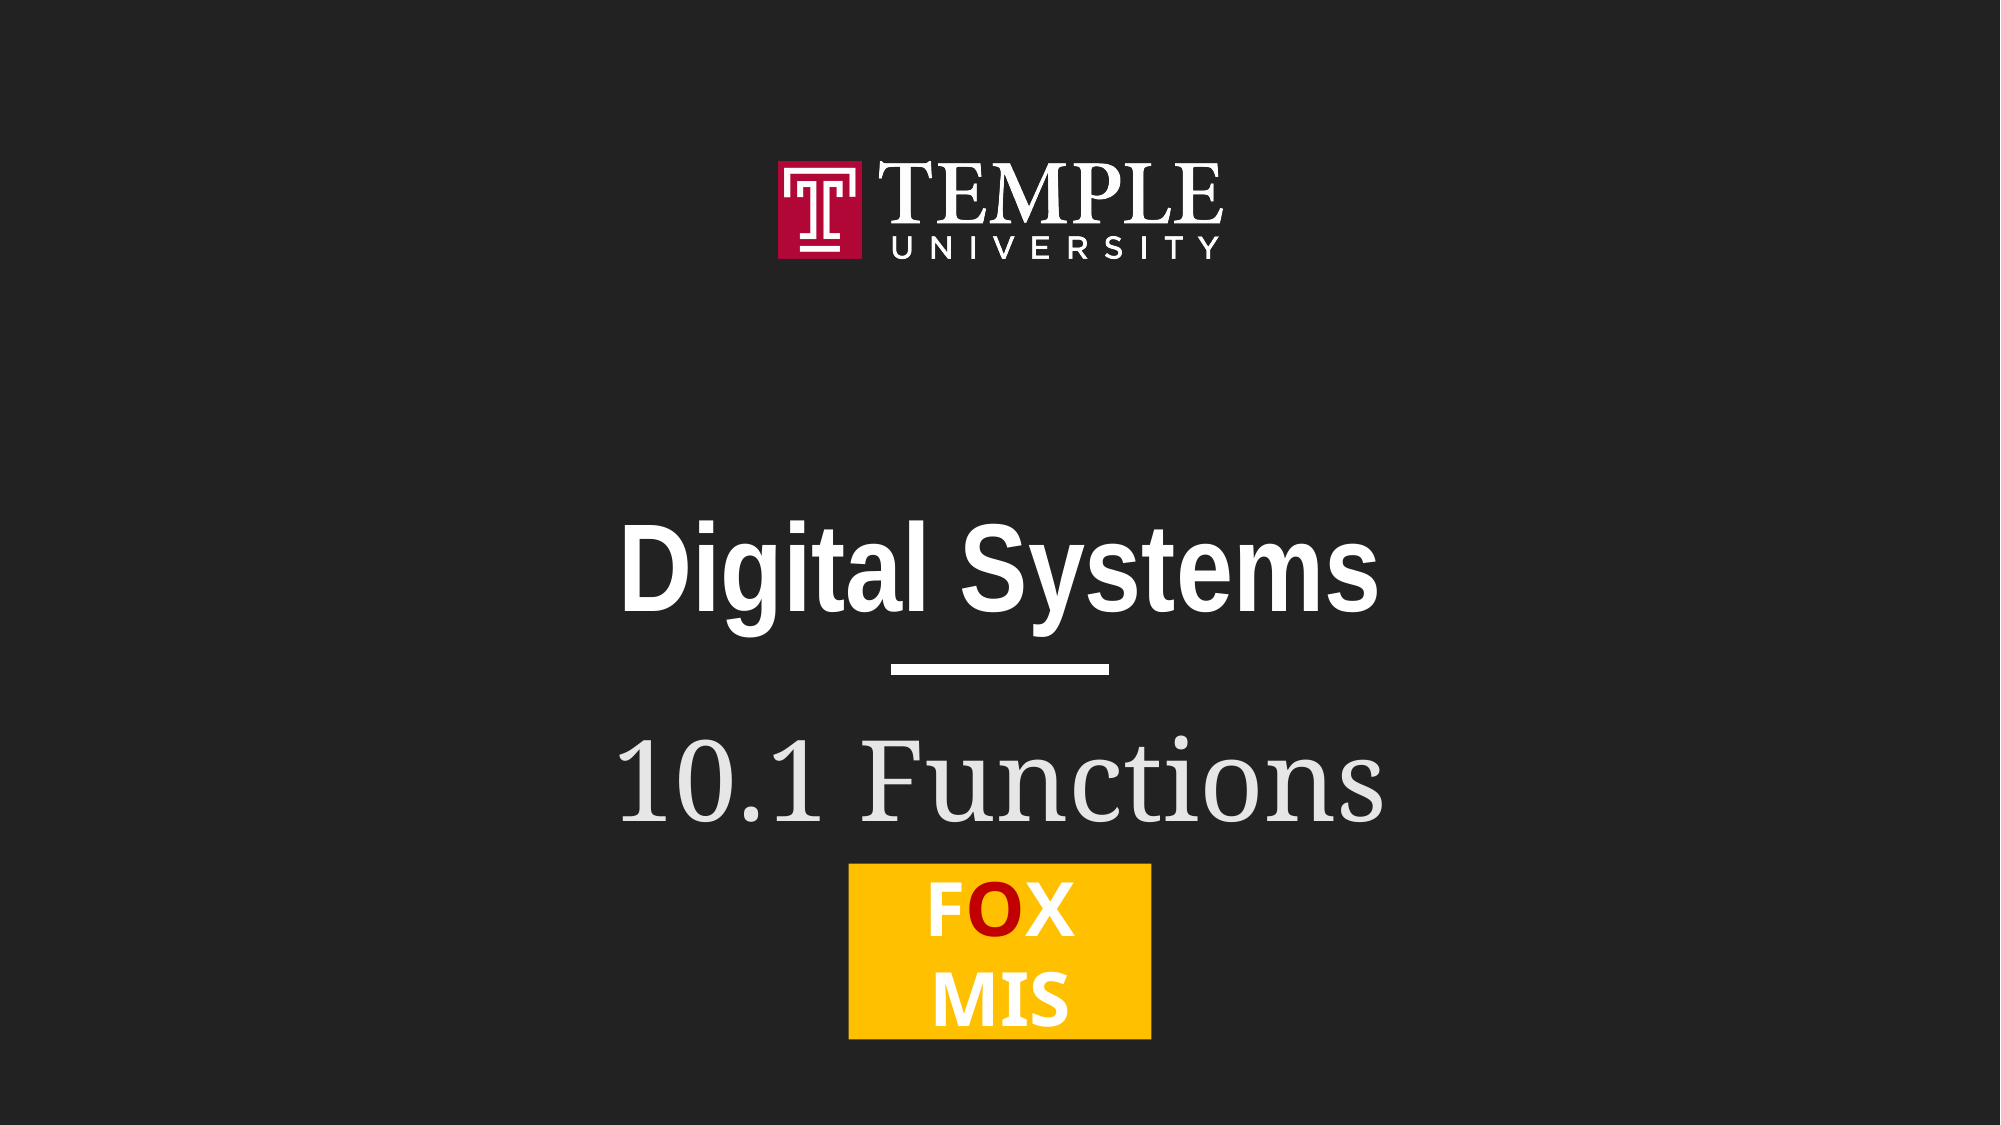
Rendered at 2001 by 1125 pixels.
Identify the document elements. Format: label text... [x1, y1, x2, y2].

subtitle 10.1 Functions [99, 716, 1901, 853]
title Digital Systems [433, 387, 1567, 646]
text_box FOX MIS [846, 861, 1154, 1041]
picture [776, 159, 1224, 260]
